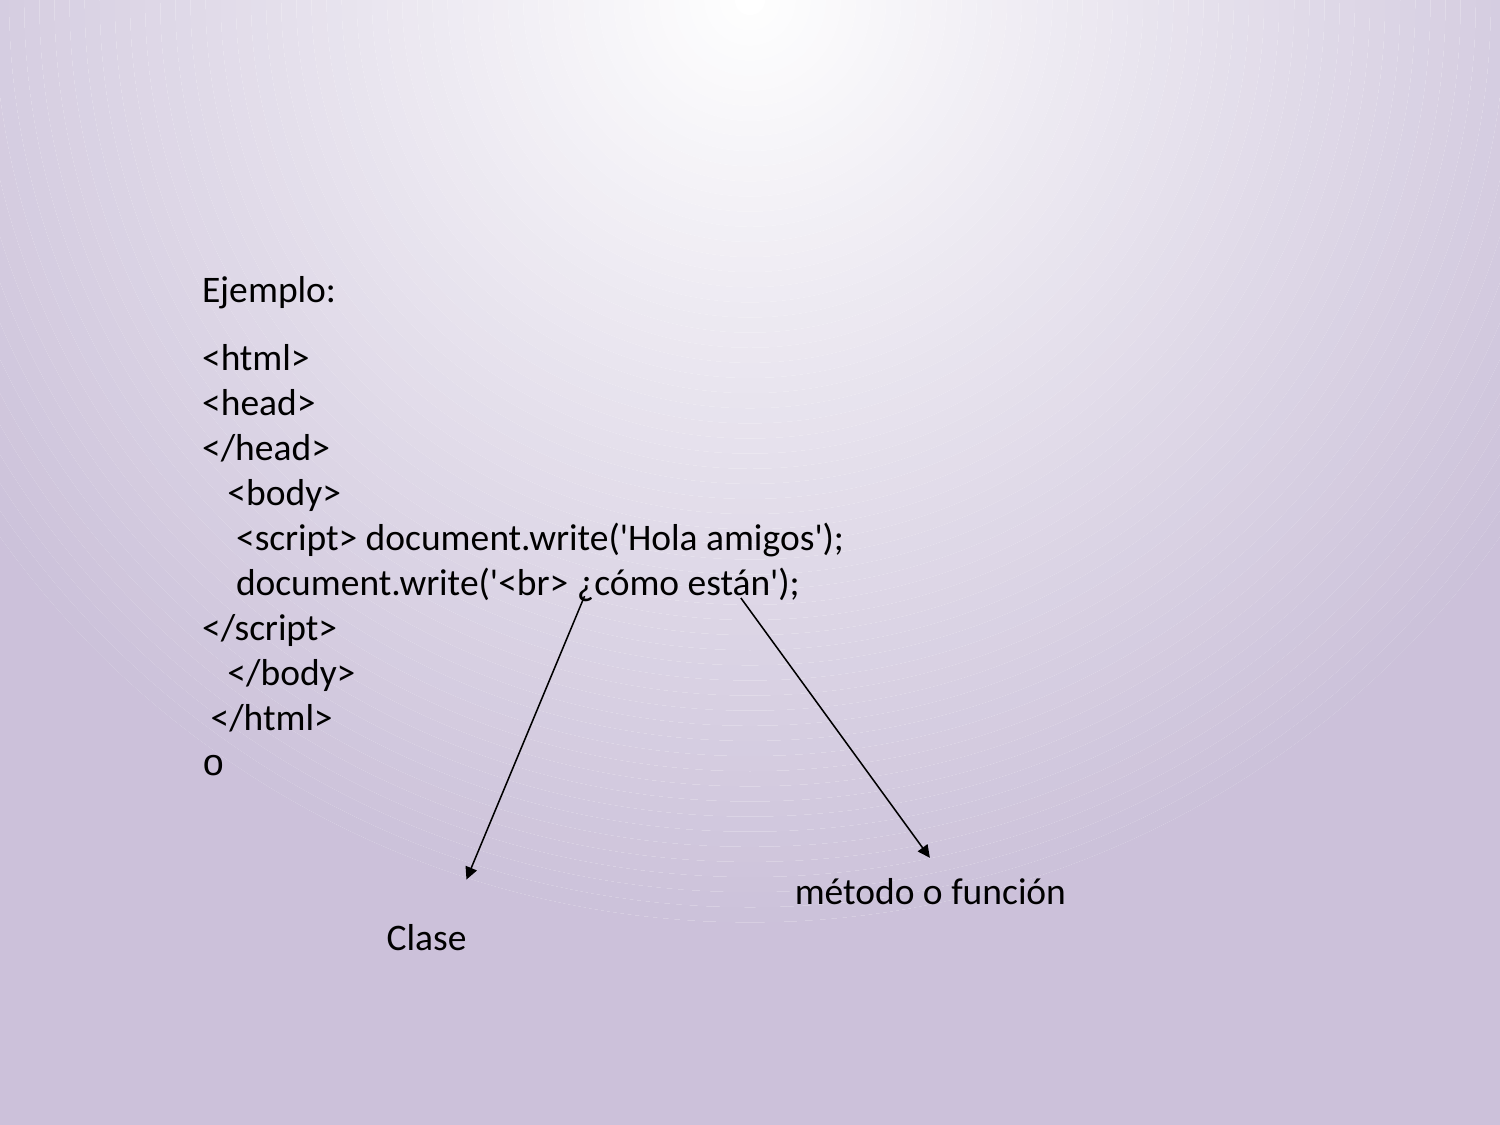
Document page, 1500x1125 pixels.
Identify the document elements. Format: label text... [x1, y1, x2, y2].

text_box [466, 595, 585, 880]
text_box Ejemplo: <html> <head> </head> <body> <script> document.write('Hola amigos'); document.write('<br> ¿cómo están'); </script> </body> </html> o [187, 235, 860, 791]
text_box método o función [780, 859, 1188, 920]
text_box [740, 597, 931, 858]
text_box Clase [371, 905, 502, 965]
